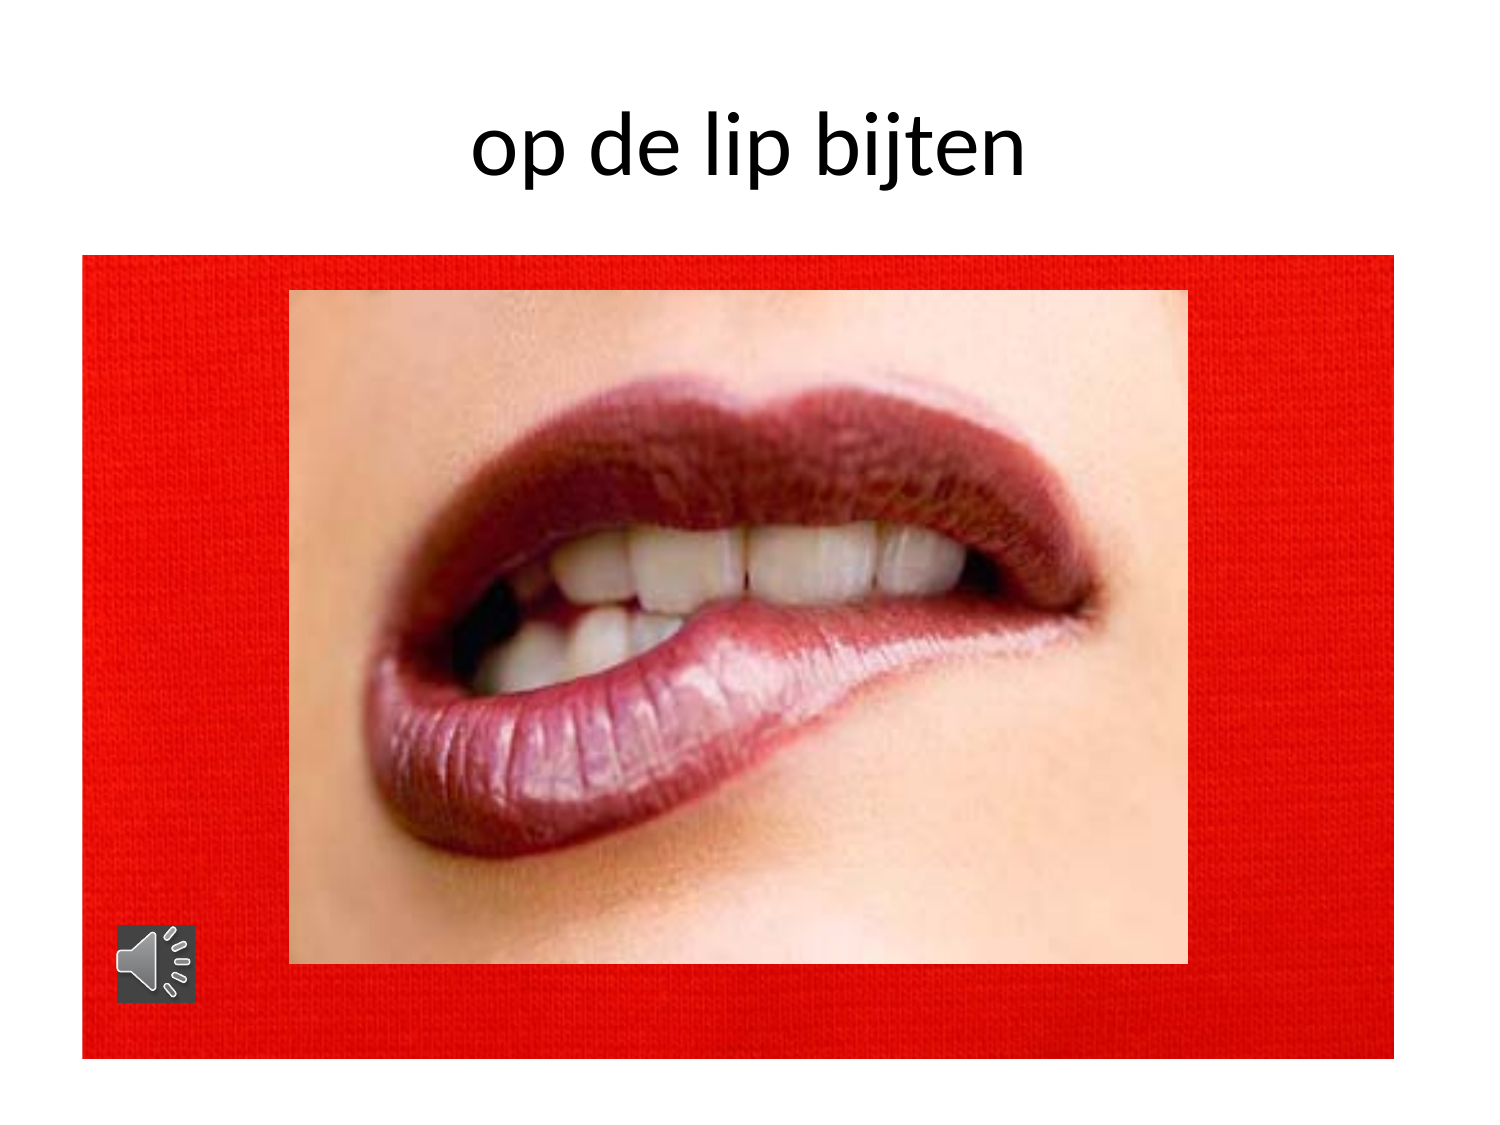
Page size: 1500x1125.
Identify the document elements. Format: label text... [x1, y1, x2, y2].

picture [82, 255, 1395, 1059]
title op de lip bijten [75, 45, 1425, 233]
